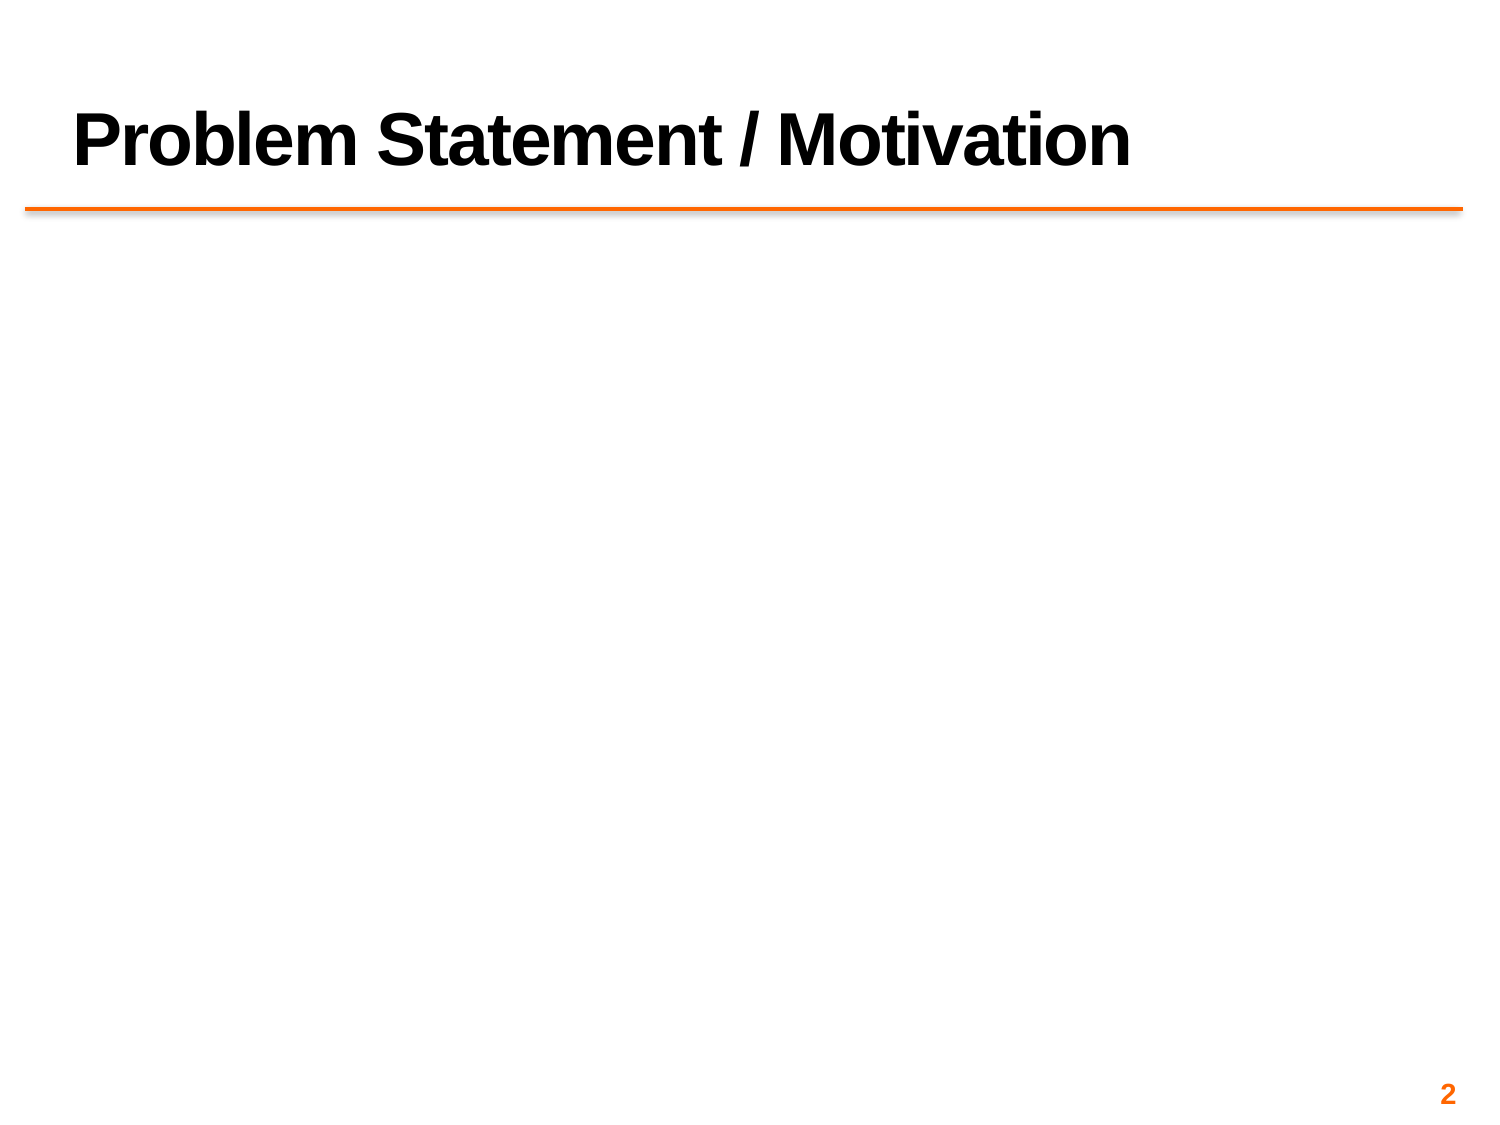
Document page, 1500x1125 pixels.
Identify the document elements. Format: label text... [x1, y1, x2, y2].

title Problem Statement / Motivation [57, 12, 1463, 188]
slide_number 2 [1112, 1074, 1463, 1110]
